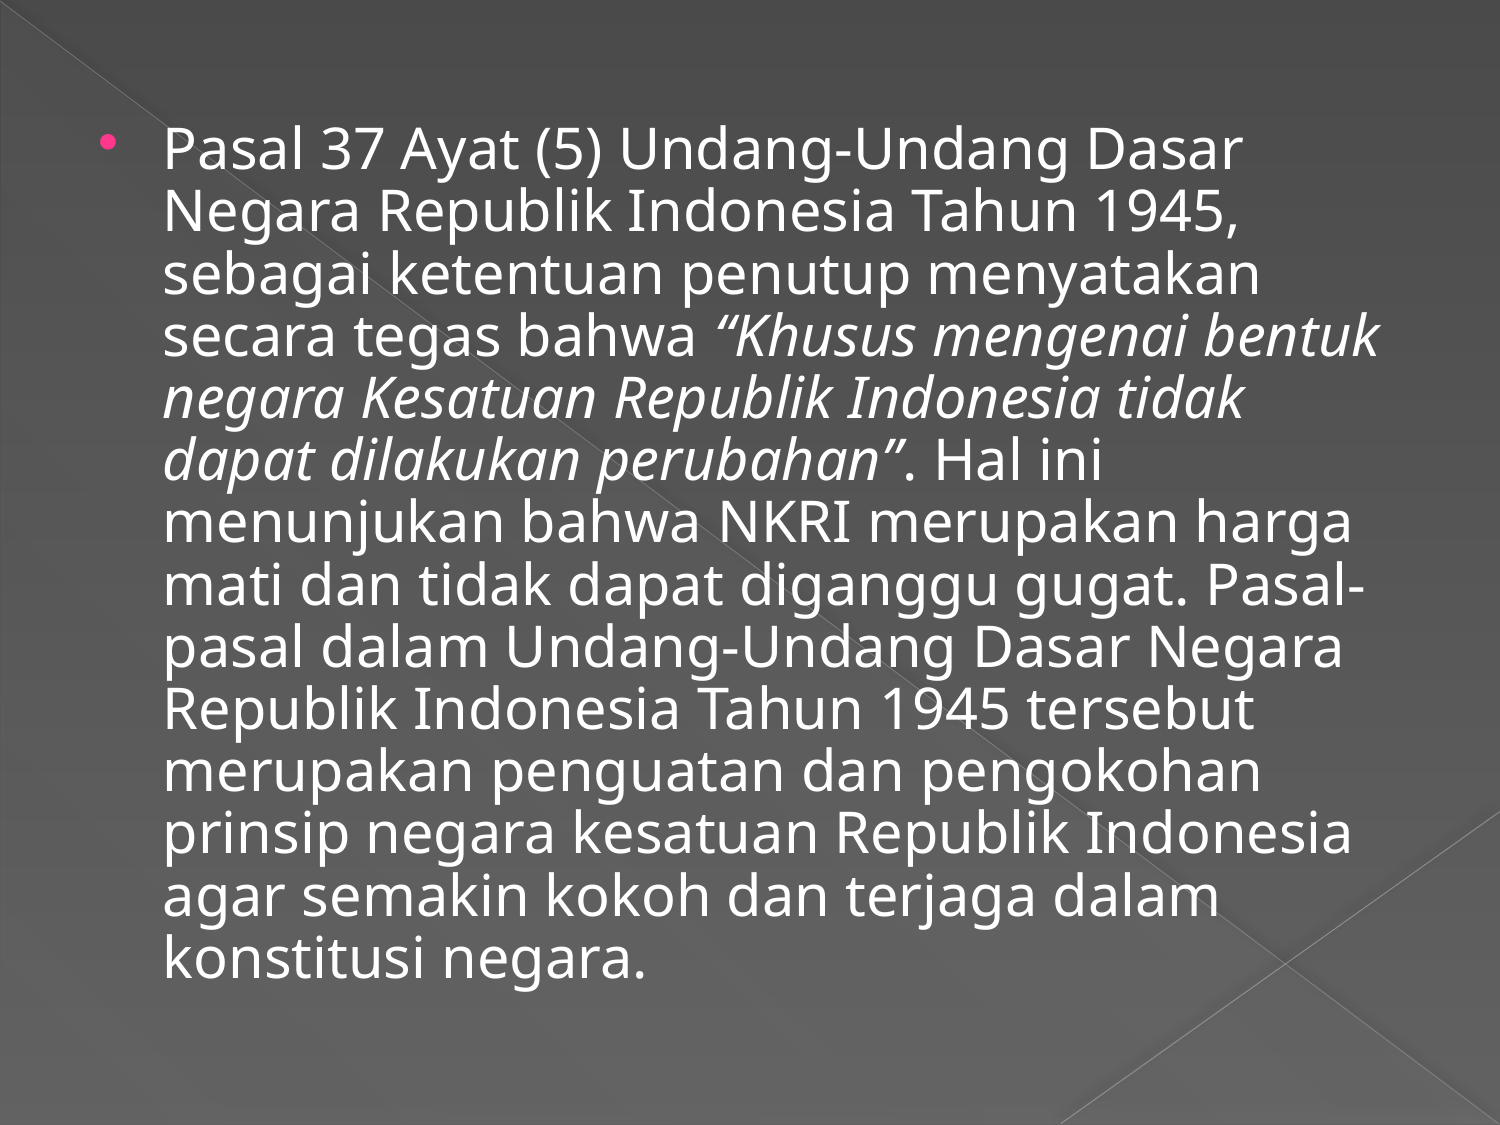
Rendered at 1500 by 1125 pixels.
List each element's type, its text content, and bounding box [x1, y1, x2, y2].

list Pasal 37 Ayat (5) Undang-Undang Dasar Negara Republik Indonesia Tahun 1945, sebagai ketentuan penutup menyatakan secara tegas bahwa “Khusus mengenai bentuk negara Kesatuan Republik Indonesia tidak dapat dilakukan perubahan”. Hal ini menunjukan bahwa NKRI merupakan harga mati dan tidak dapat diganggu gugat. Pasal-pasal dalam Undang-Undang Dasar Negara Republik Indonesia Tahun 1945 tersebut merupakan penguatan dan pengokohan prinsip negara kesatuan Republik Indonesia agar semakin kokoh dan terjaga dalam konstitusi negara. [74, 112, 1426, 1006]
